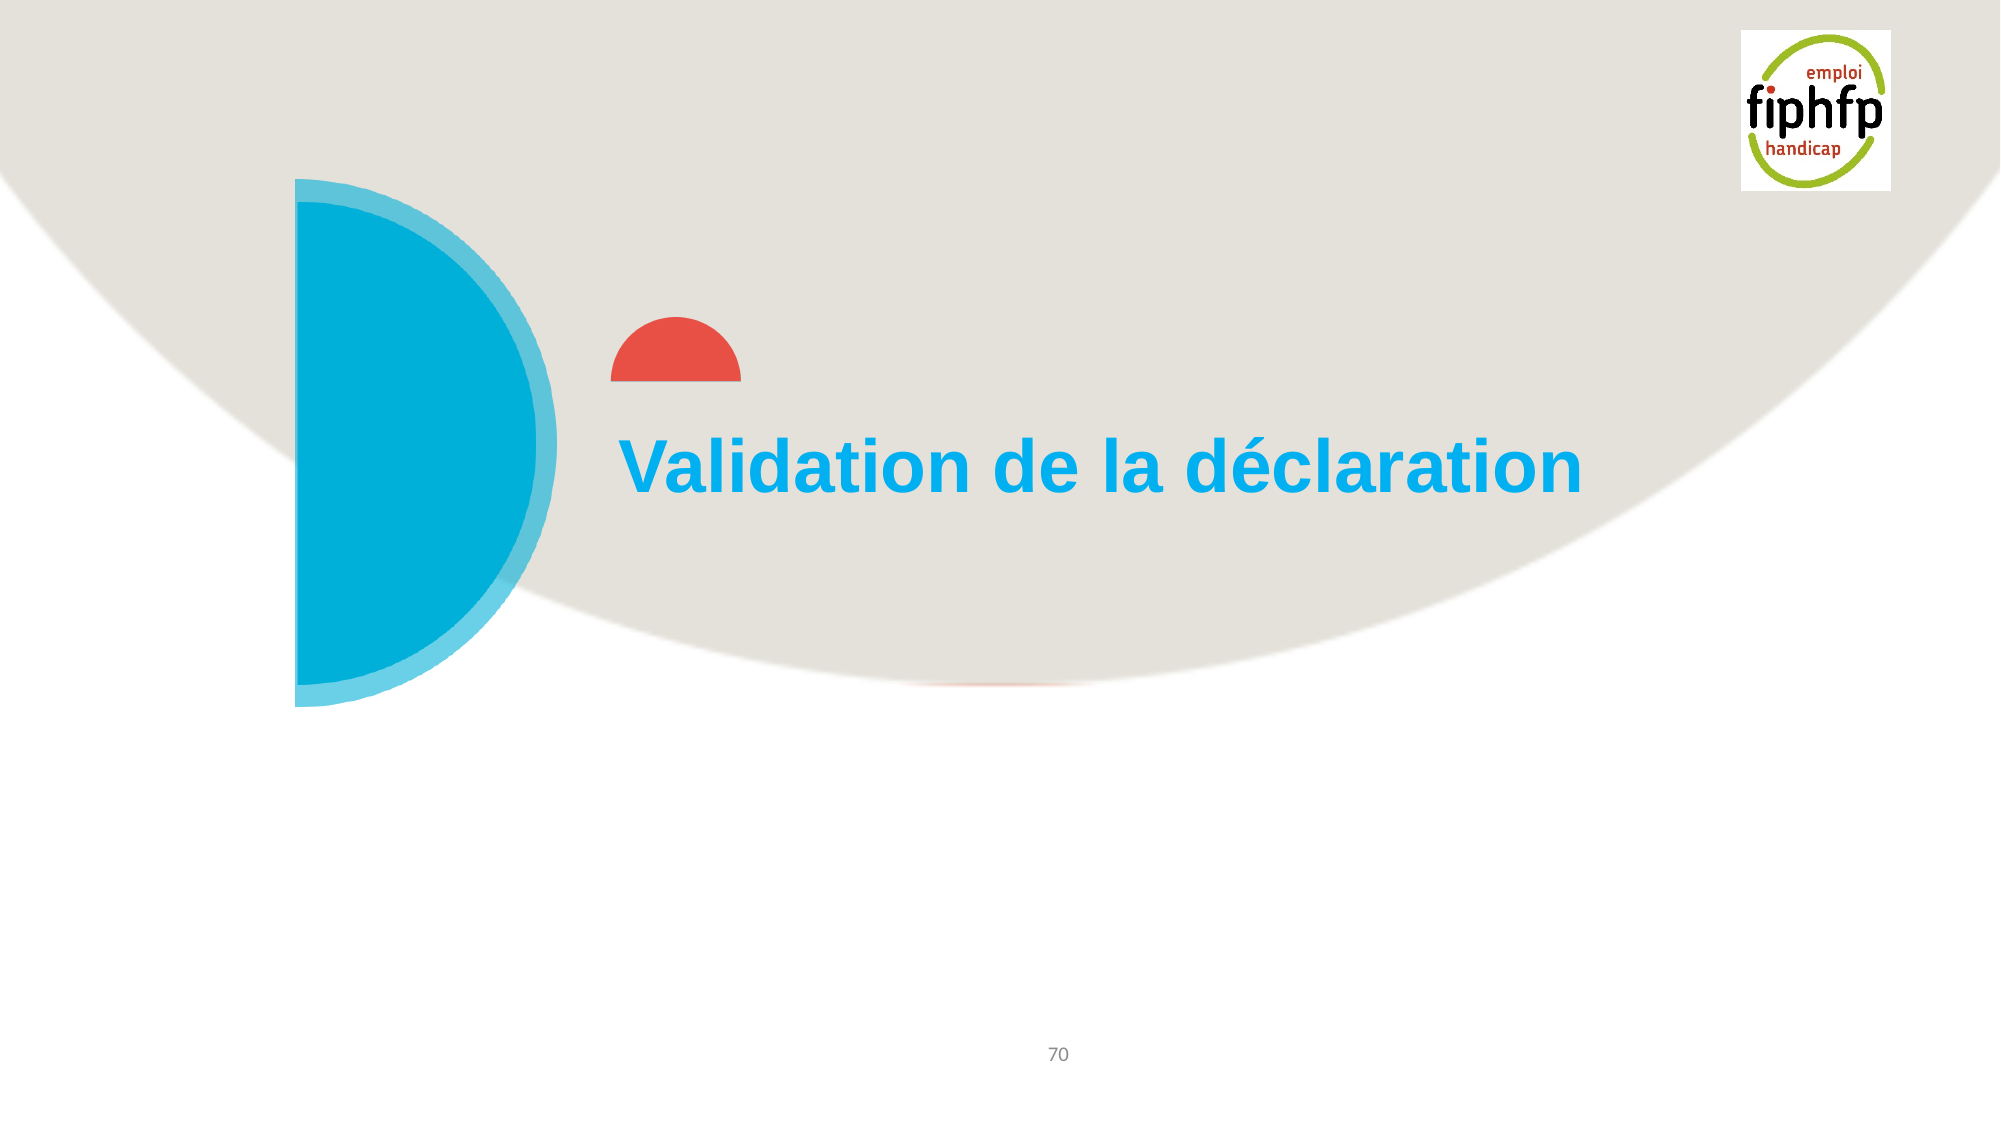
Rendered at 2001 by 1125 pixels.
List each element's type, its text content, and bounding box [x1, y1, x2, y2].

slide_number 70 [633, 1023, 1084, 1084]
title Validation de la déclaration [603, 420, 1769, 601]
picture [0, 0, 2001, 720]
